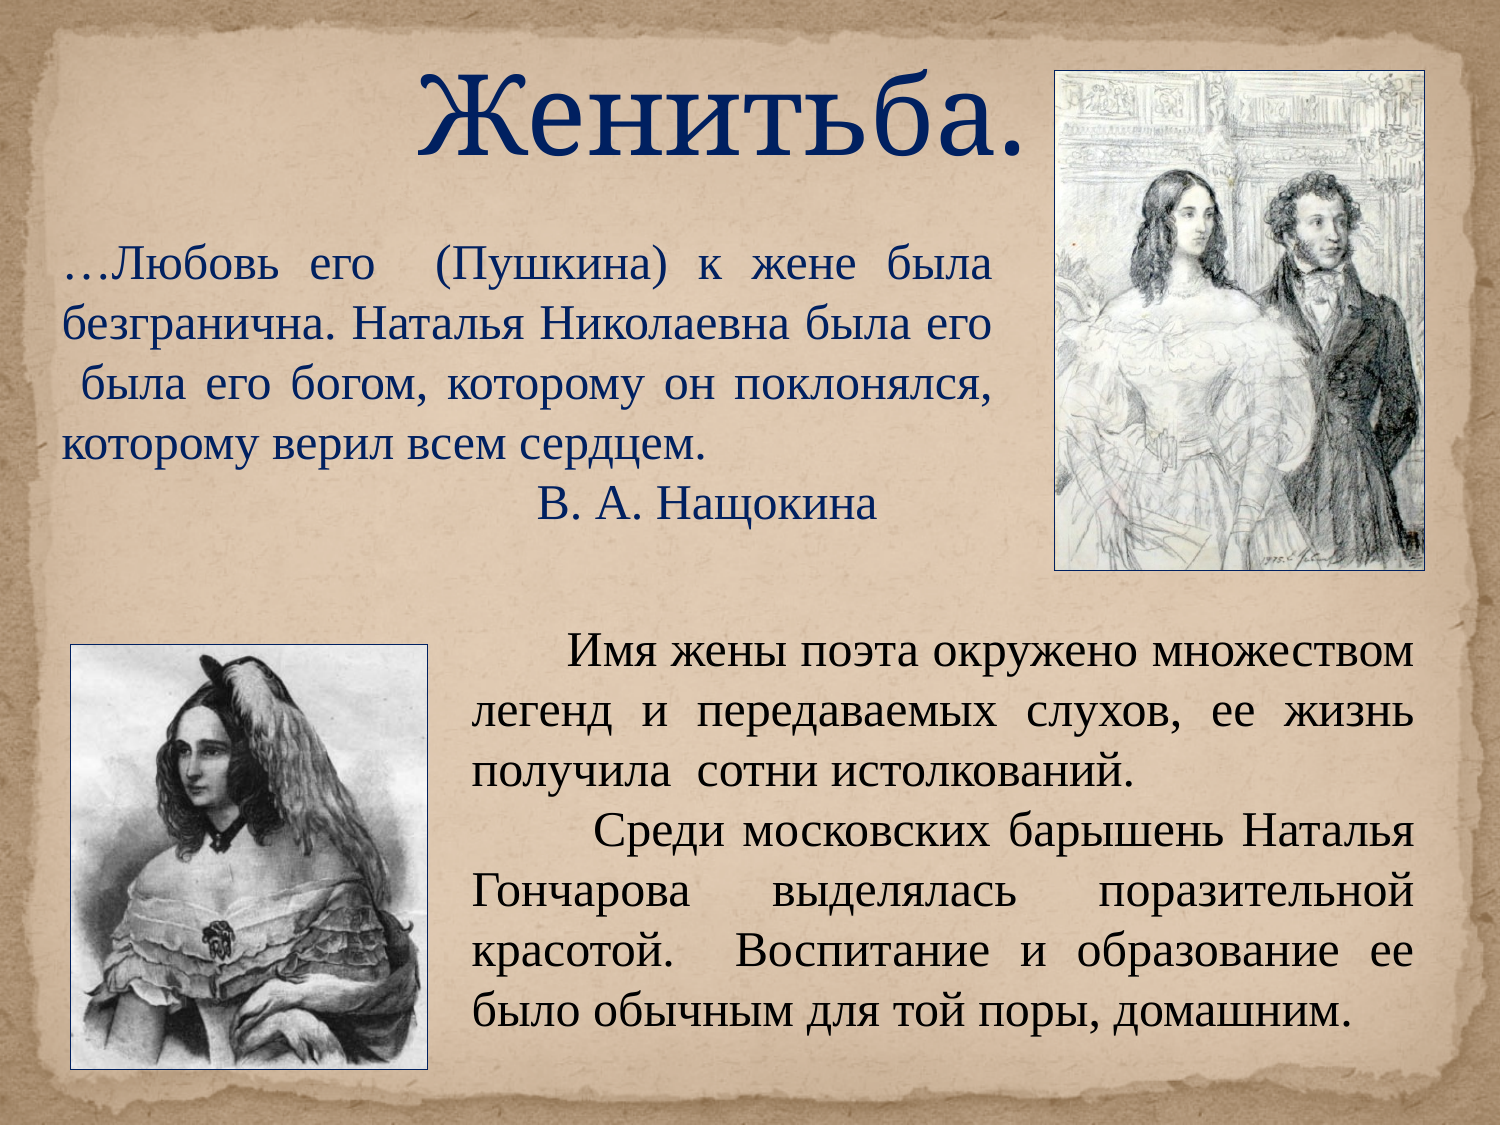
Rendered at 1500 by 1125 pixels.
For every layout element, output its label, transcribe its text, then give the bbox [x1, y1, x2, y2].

picture [1055, 71, 1425, 570]
picture [71, 645, 428, 1070]
text_box Женитьба. [375, 35, 1465, 185]
text_box …Любовь его (Пушкина) к жене была безгранична. Наталья Николаевна была его была его богом, которому он поклонялся, которому верил всем сердцем. В. А. Нащокина [46, 222, 1008, 538]
text_box Имя жены поэта окружено множеством легенд и передаваемых слухов, ее жизнь получила сотни истолкований. Среди московских барышень Наталья Гончарова выделялась поразительной красотой. Воспитание и образование ее было обычным для той поры, домашним. [456, 609, 1430, 1045]
